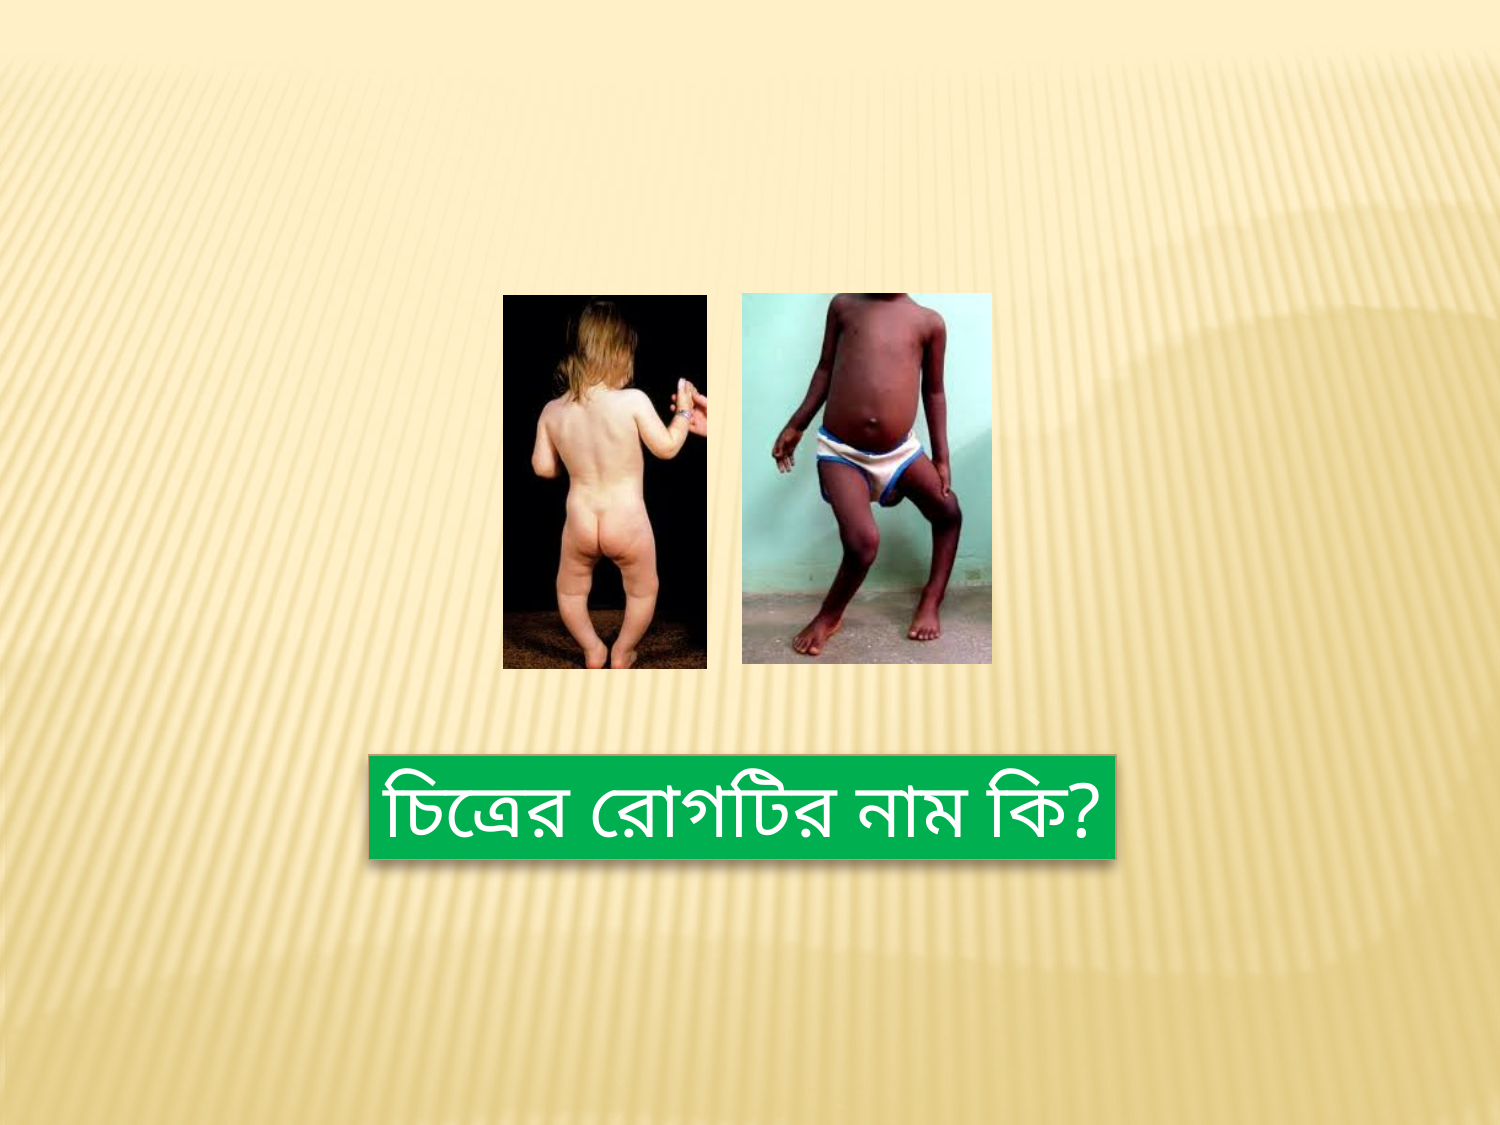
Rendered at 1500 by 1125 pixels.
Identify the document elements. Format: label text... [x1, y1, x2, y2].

text_box চিত্রের রোগটির নাম কি? [368, 754, 1117, 860]
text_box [502, 293, 992, 669]
